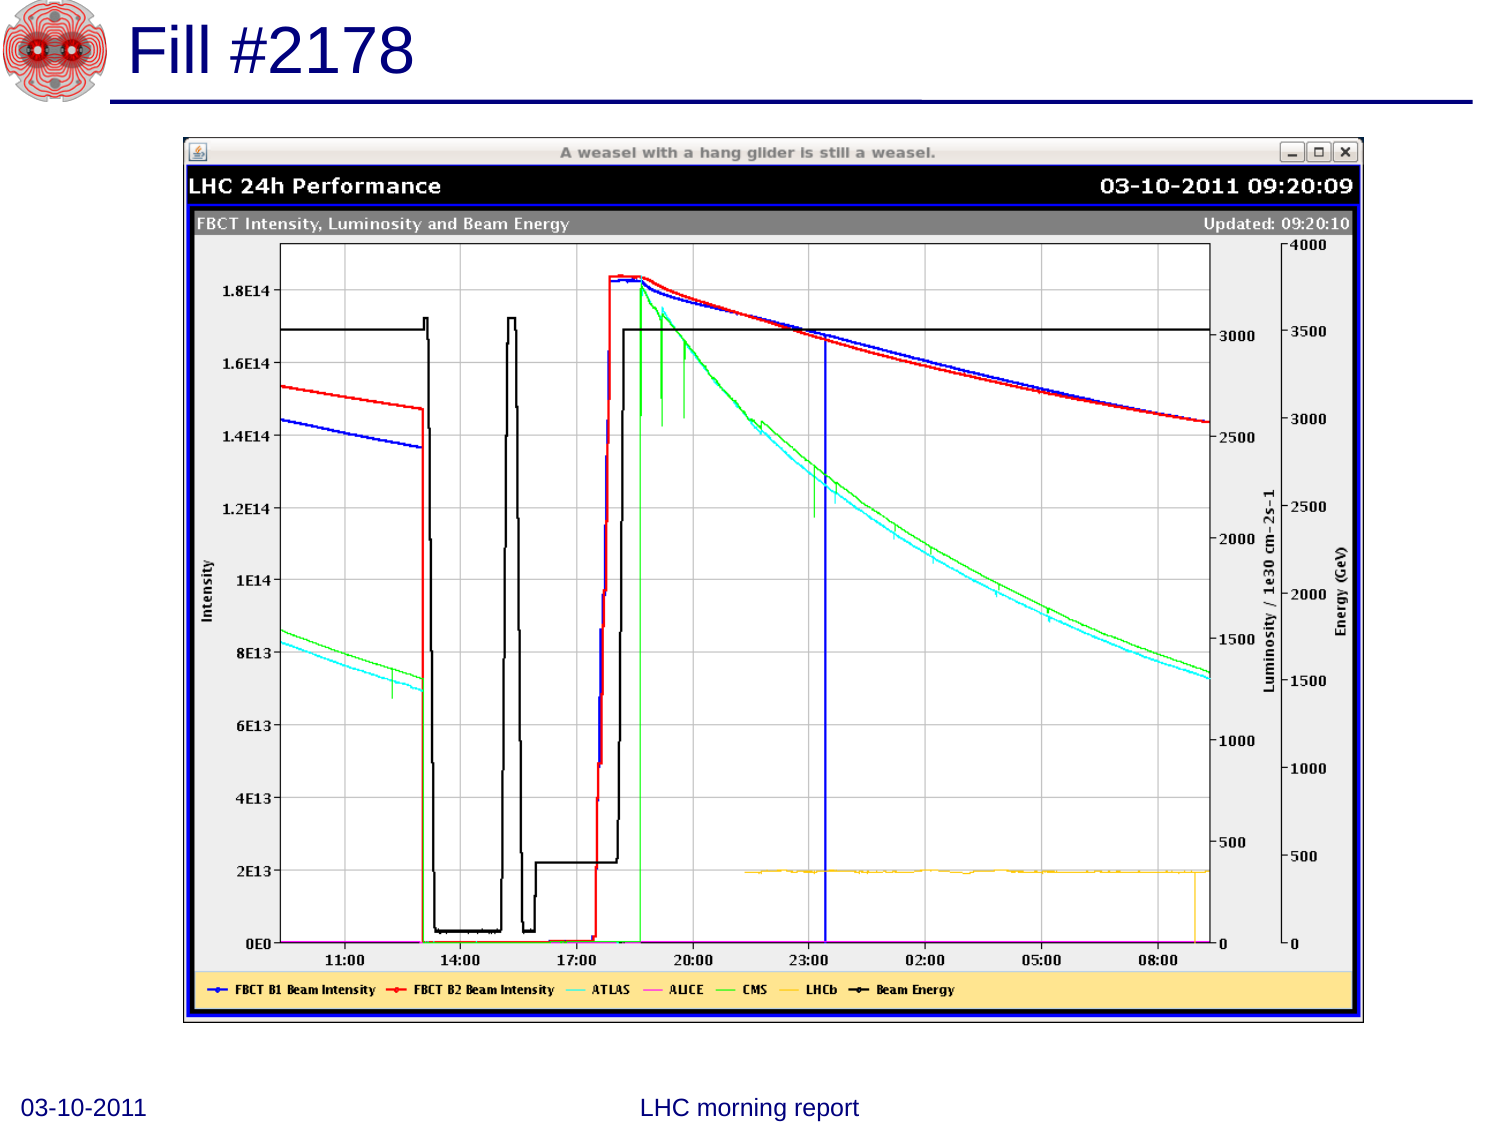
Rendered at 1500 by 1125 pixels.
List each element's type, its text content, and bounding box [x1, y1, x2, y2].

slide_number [5, 1085, 356, 1125]
title Fill #2178 [111, 3, 1463, 91]
picture [0, 0, 108, 103]
footer LHC morning report [512, 1087, 988, 1125]
picture [182, 136, 1364, 1023]
